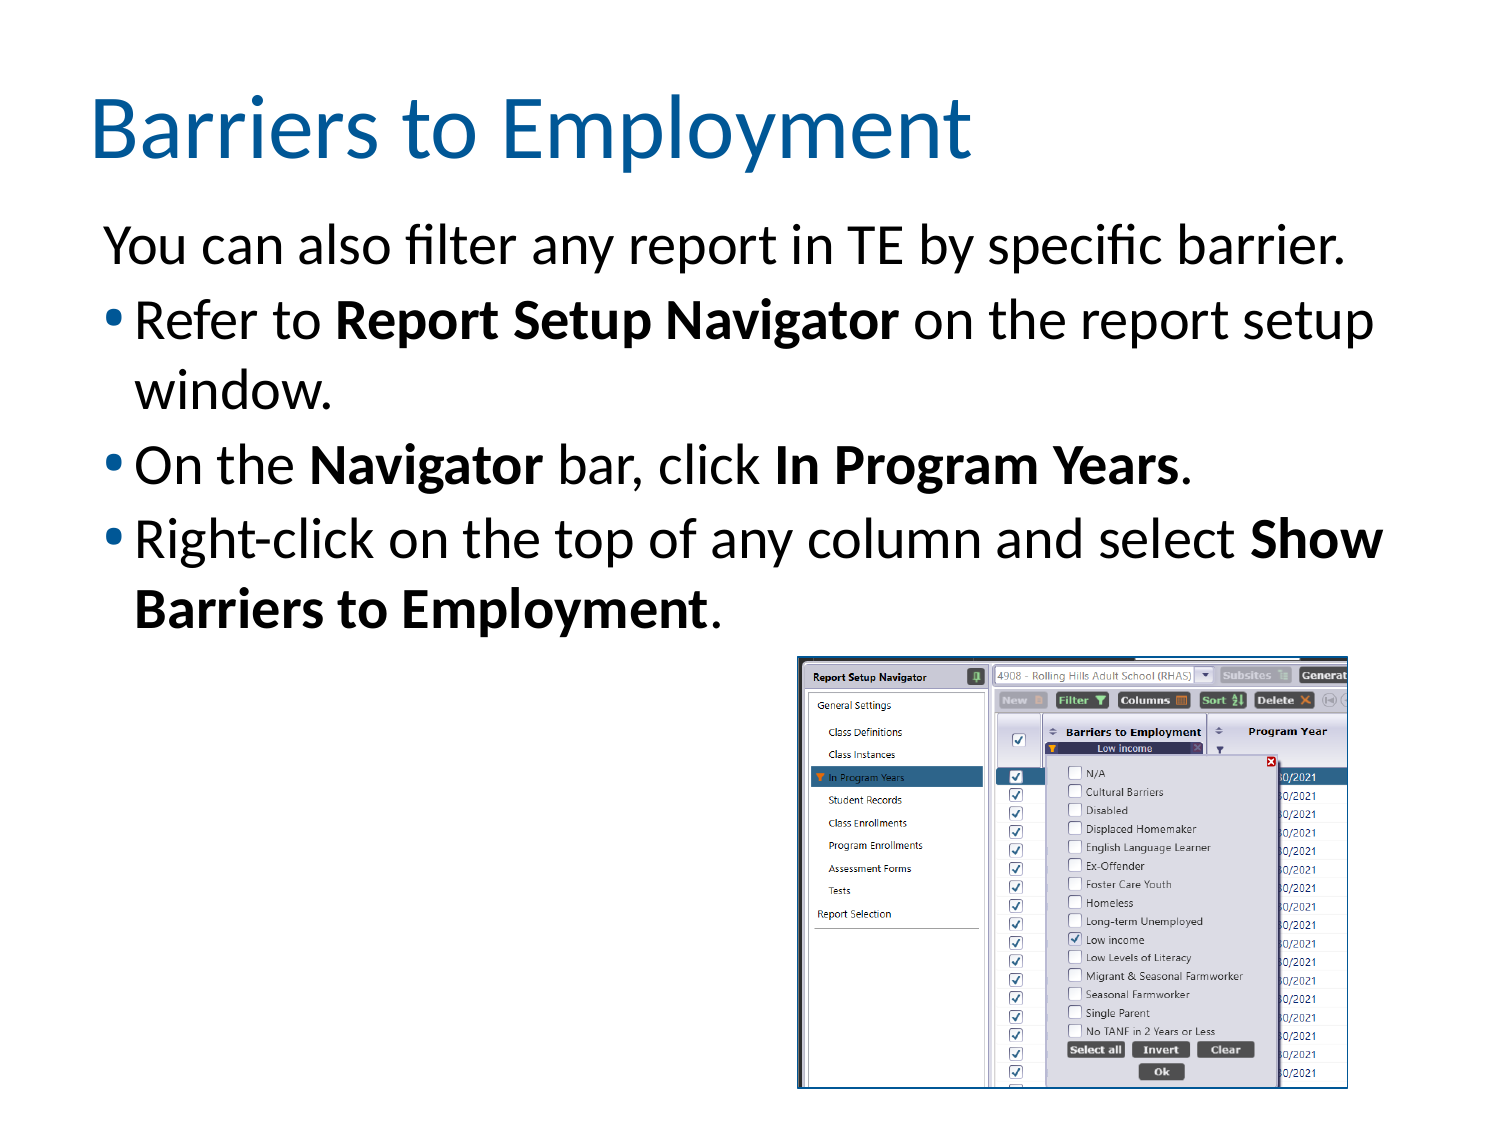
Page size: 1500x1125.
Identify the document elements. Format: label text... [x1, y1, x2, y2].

picture [798, 657, 1347, 1088]
list You can also filter any report in TE by specific barrier. Refer to Report Setup Navigator on the report setup window. On the Navigator bar, click In Program Years. Right-click on the top of any column and select Show Barriers to Employment. [75, 199, 1425, 1000]
title Barriers to Employment [75, 44, 1425, 199]
